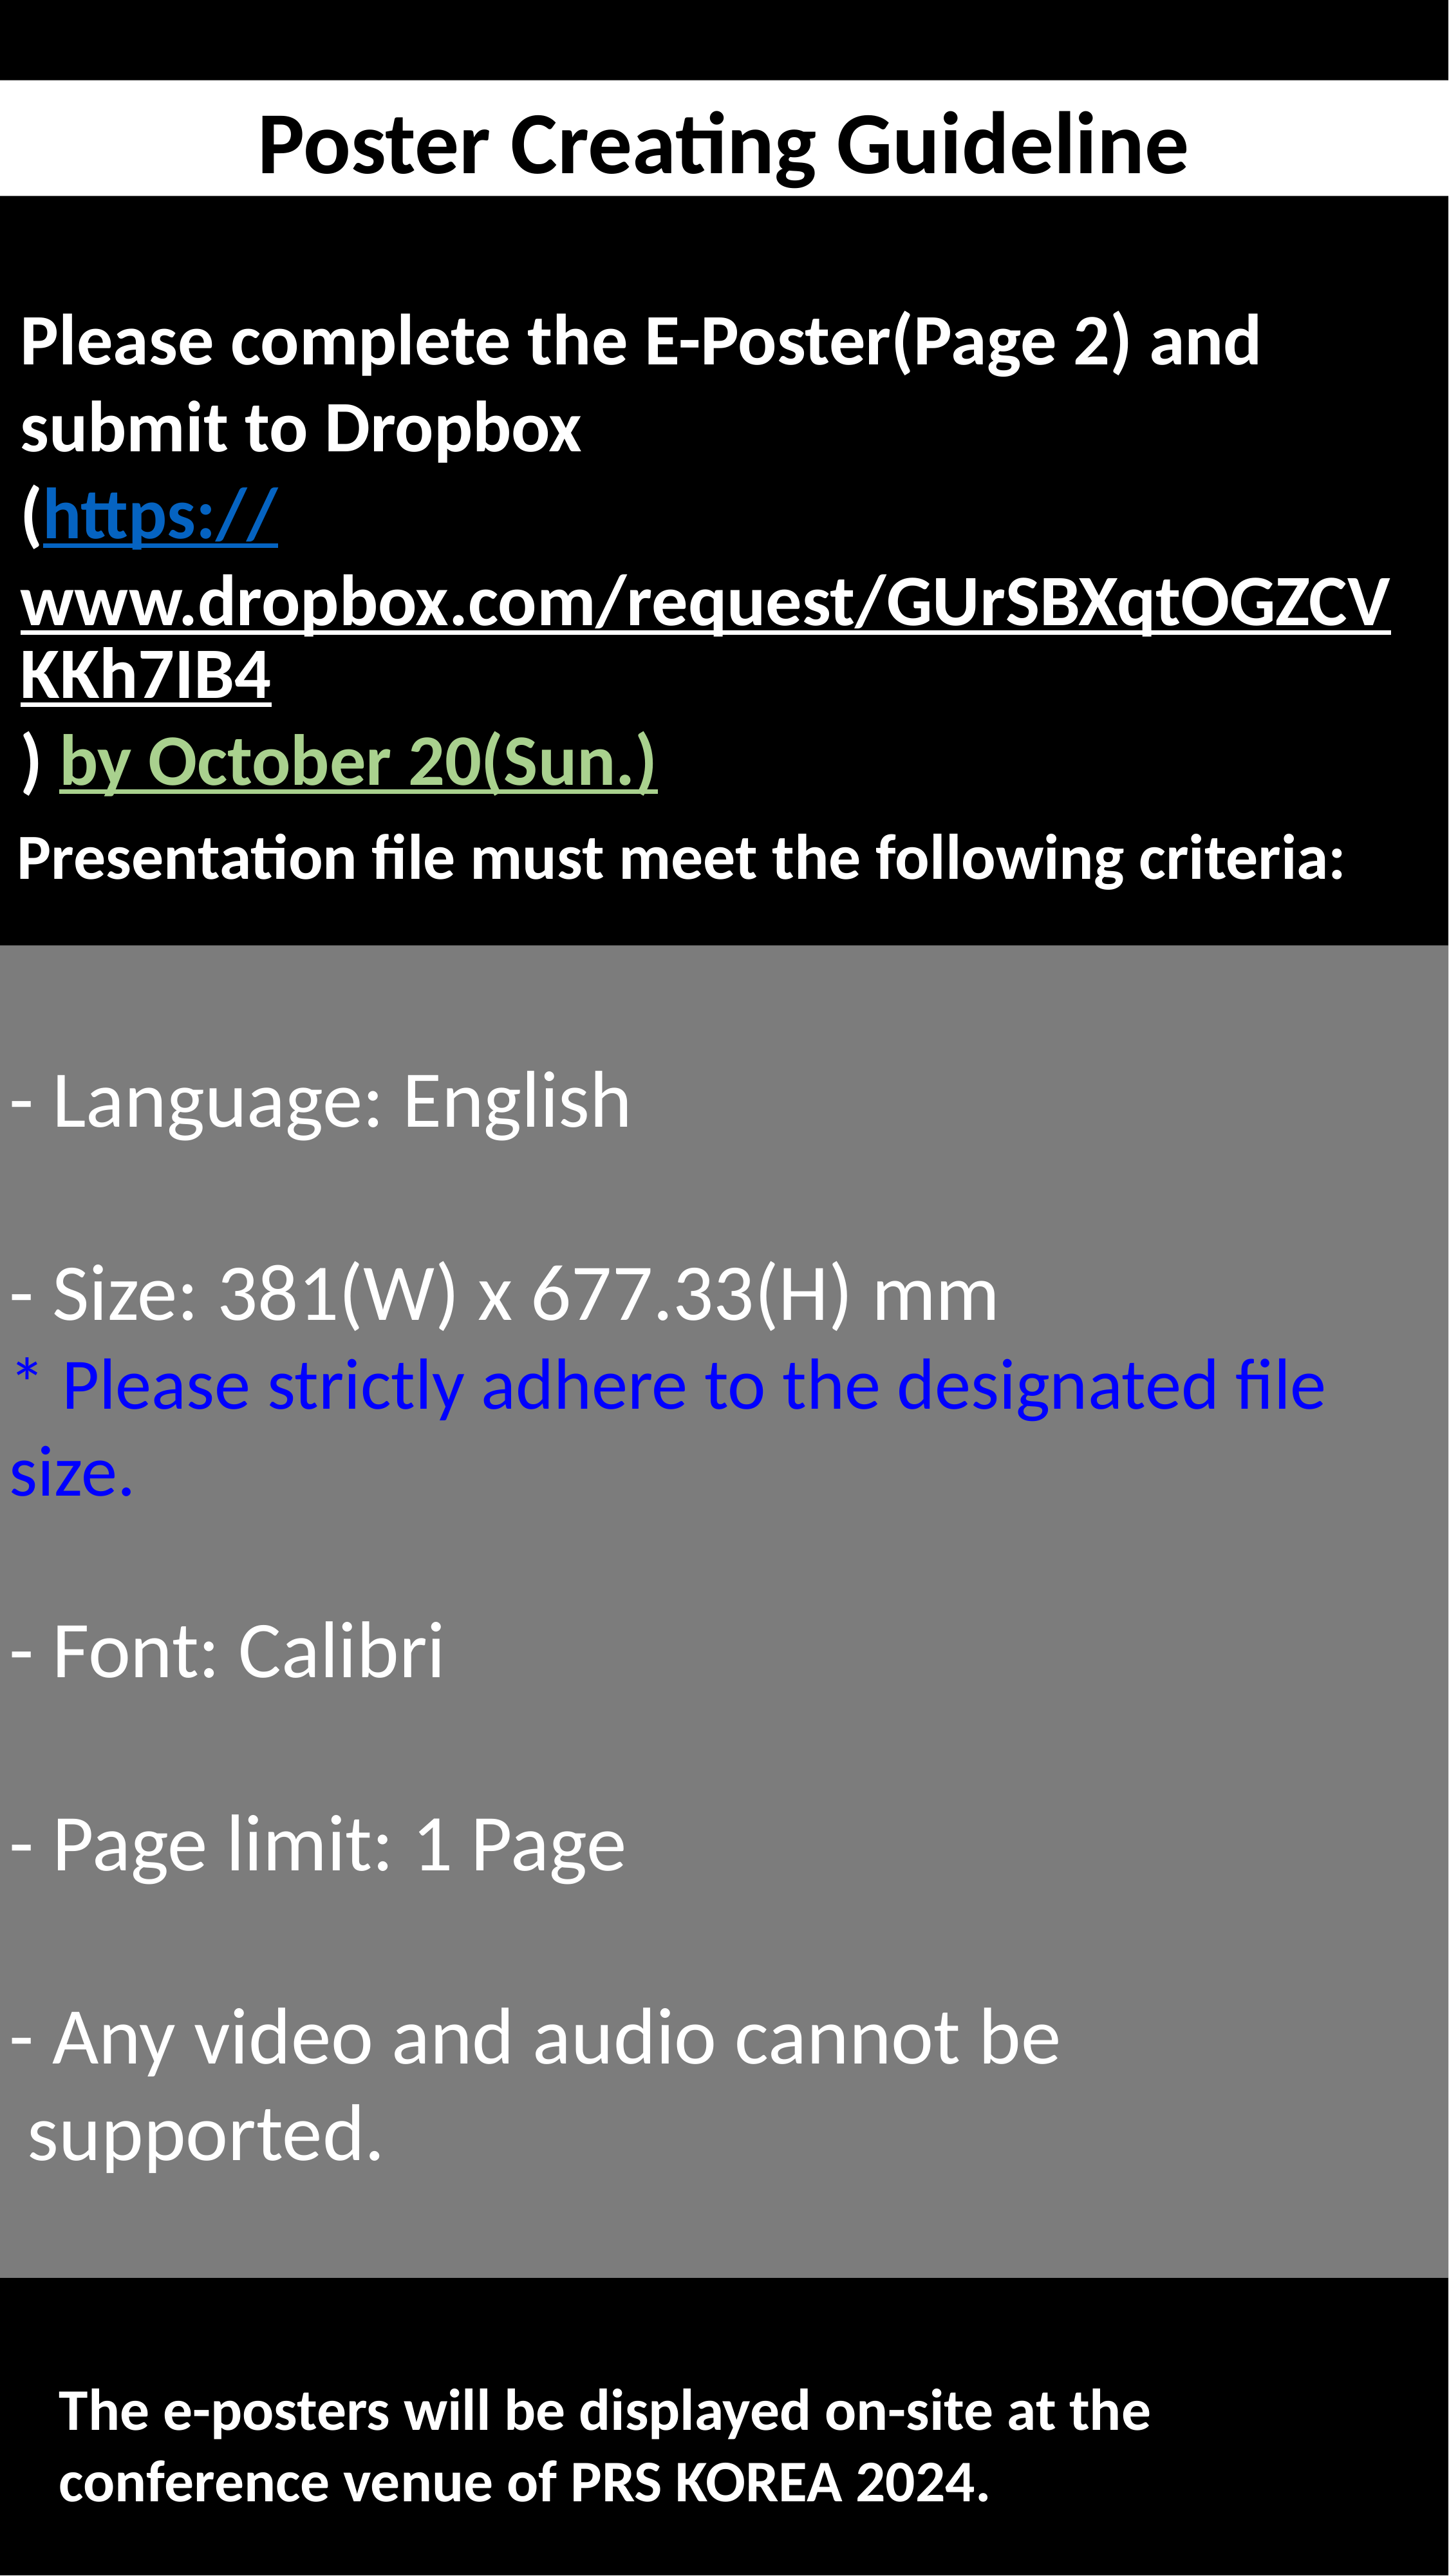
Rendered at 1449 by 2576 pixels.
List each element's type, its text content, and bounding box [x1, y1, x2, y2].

text_box The e-posters will be displayed on-site at the conference venue of PRS KOREA 2024. [39, 2362, 1361, 2523]
text_box - Language: English - Size: 381(W) x 677.33(H) mm * Please strictly adhere to the designated file size. - Font: Calibri - Page limit: 1 Page - Any video and audio cannot be supported. [0, 945, 1449, 2278]
text_box Poster Creating Guideline [0, 80, 1449, 196]
text_box Please complete the E-Poster(Page 2) and submit to Dropbox (https://www.dropbox.com/request/GUrSBXqtOGZCVKKh7IB4) by October 20(Sun.) [10, 287, 1416, 732]
text_box Presentation file must meet the following criteria: [7, 809, 1449, 897]
